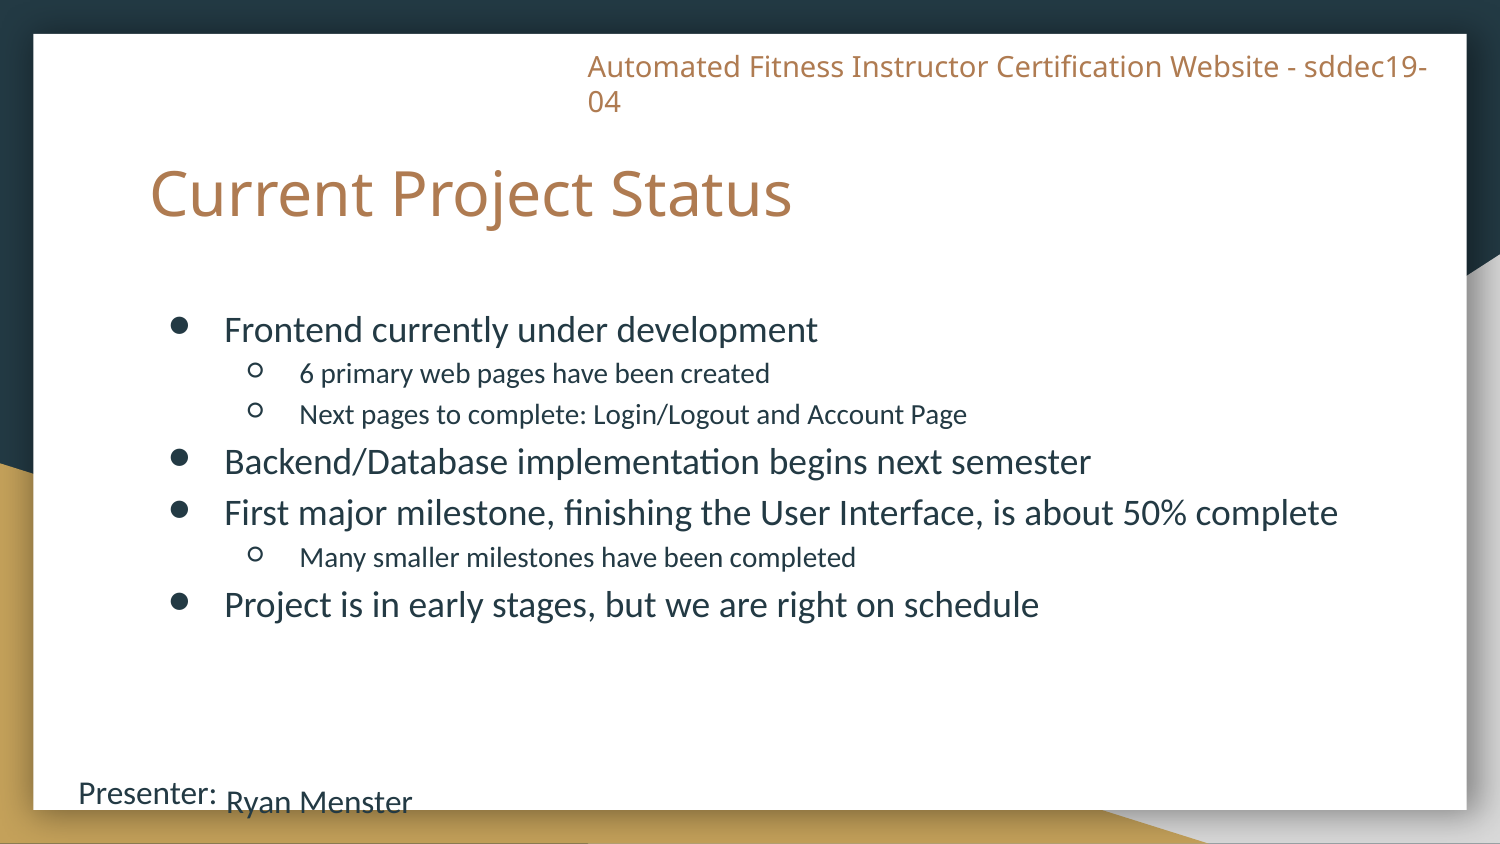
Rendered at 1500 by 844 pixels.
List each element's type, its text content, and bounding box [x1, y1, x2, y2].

list Frontend currently under development 6 primary web pages have been created Next pages to complete: Login/Logout and Account Page Backend/Database implementation begins next semester First major milestone, finishing the User Interface, is about 50% complete Many smaller milestones have been completed Project is in early stages, but we are right on schedule [134, 282, 1366, 685]
list Ryan Menster [203, 759, 452, 799]
title Current Project Status [134, 138, 1366, 282]
